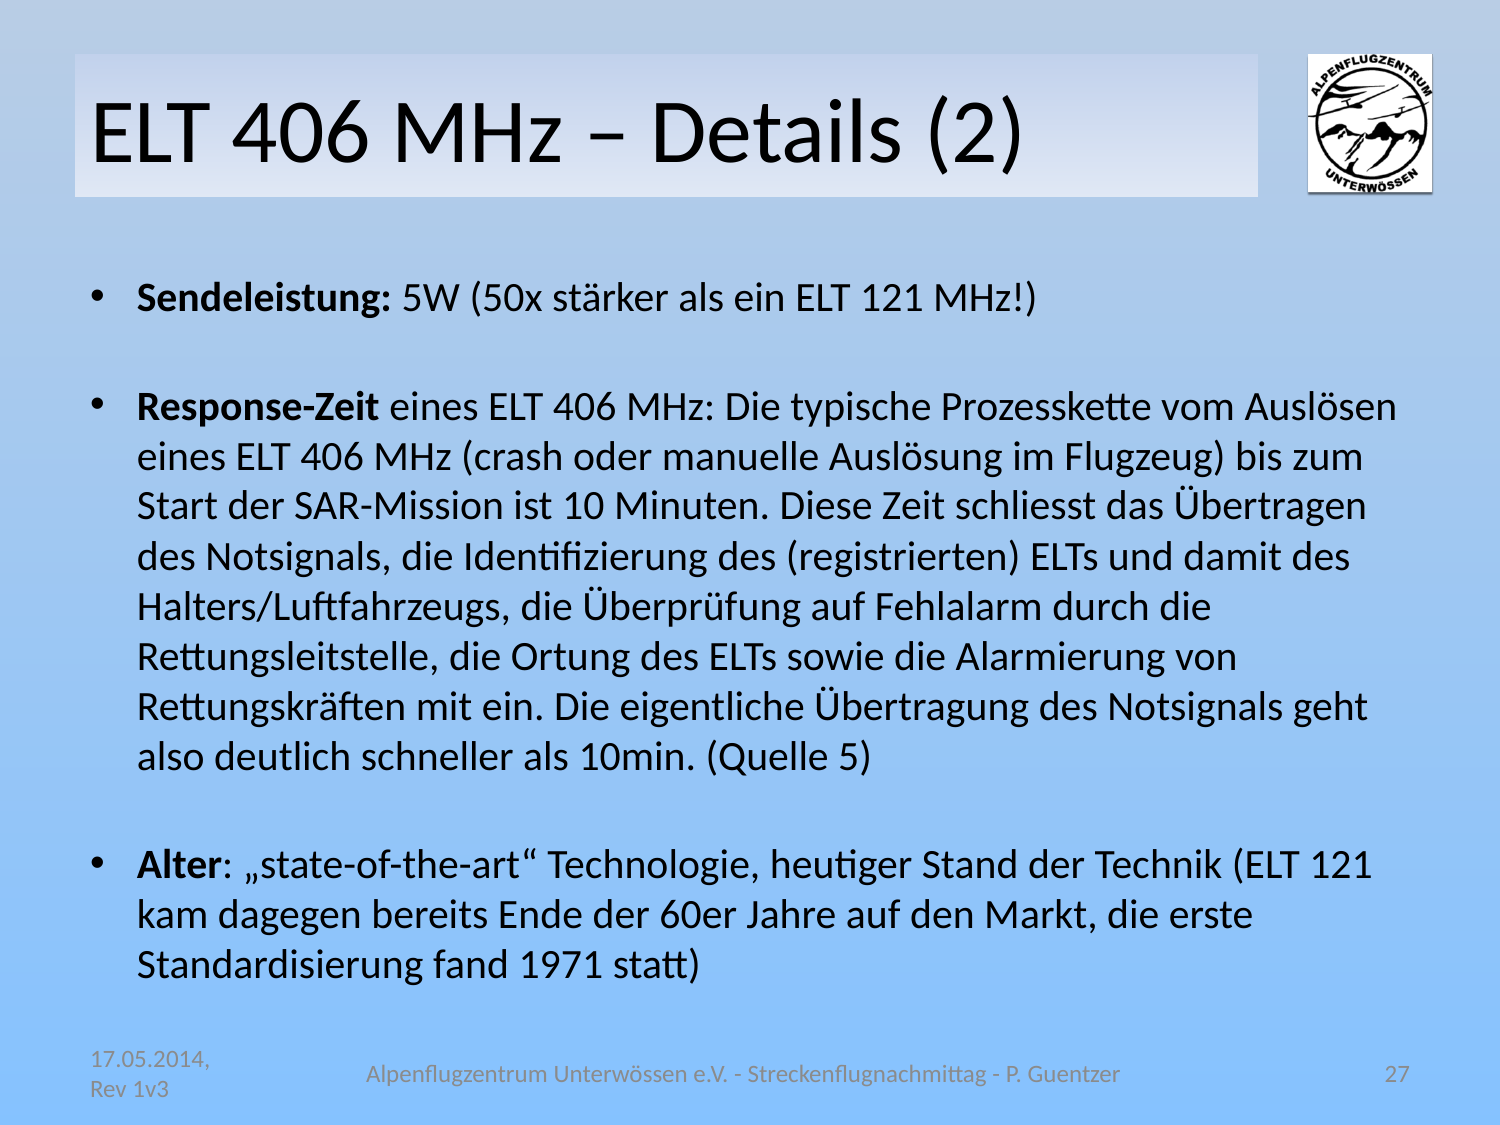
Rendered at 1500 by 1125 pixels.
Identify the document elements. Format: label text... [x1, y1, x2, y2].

picture [1305, 54, 1435, 197]
footer Alpenflugzentrum Unterwössen e.V. - Streckenflugnachmittag - P. Guentzer [253, 1042, 1235, 1103]
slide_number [75, 1042, 231, 1103]
list Sendeleistung: 5W (50x stärker als ein ELT 121 MHz!) Response-Zeit eines ELT 406 MHz: Die typische Prozesskette vom Auslösen eines ELT 406 MHz (crash oder manuelle Auslösung im Flugzeug) bis zum Start der SAR-Mission ist 10 Minuten. Diese Zeit schliesst das Übertragen des Notsignals, die Identifizierung des (registrierten) ELTs und damit des Halters/Luftfahrzeugs, die Überprüfung auf Fehlalarm durch die Rettungsleitstelle, die Ortung des ELTs sowie die Alarmierung von Rettungskräften mit ein. Die eigentliche Übertragung des Notsignals geht also deutlich schneller als 10min. (Quelle 5) Alter: „state-of-the-art“ Technologie, heutiger Stand der Technik (ELT 121 kam dagegen bereits Ende der 60er Jahre auf den Markt, die erste Standardisierung fand 1971 statt) [75, 262, 1425, 1005]
title ELT 406 MHz – Details (2) [75, 54, 1258, 197]
slide_number 27 [1257, 1042, 1425, 1103]
